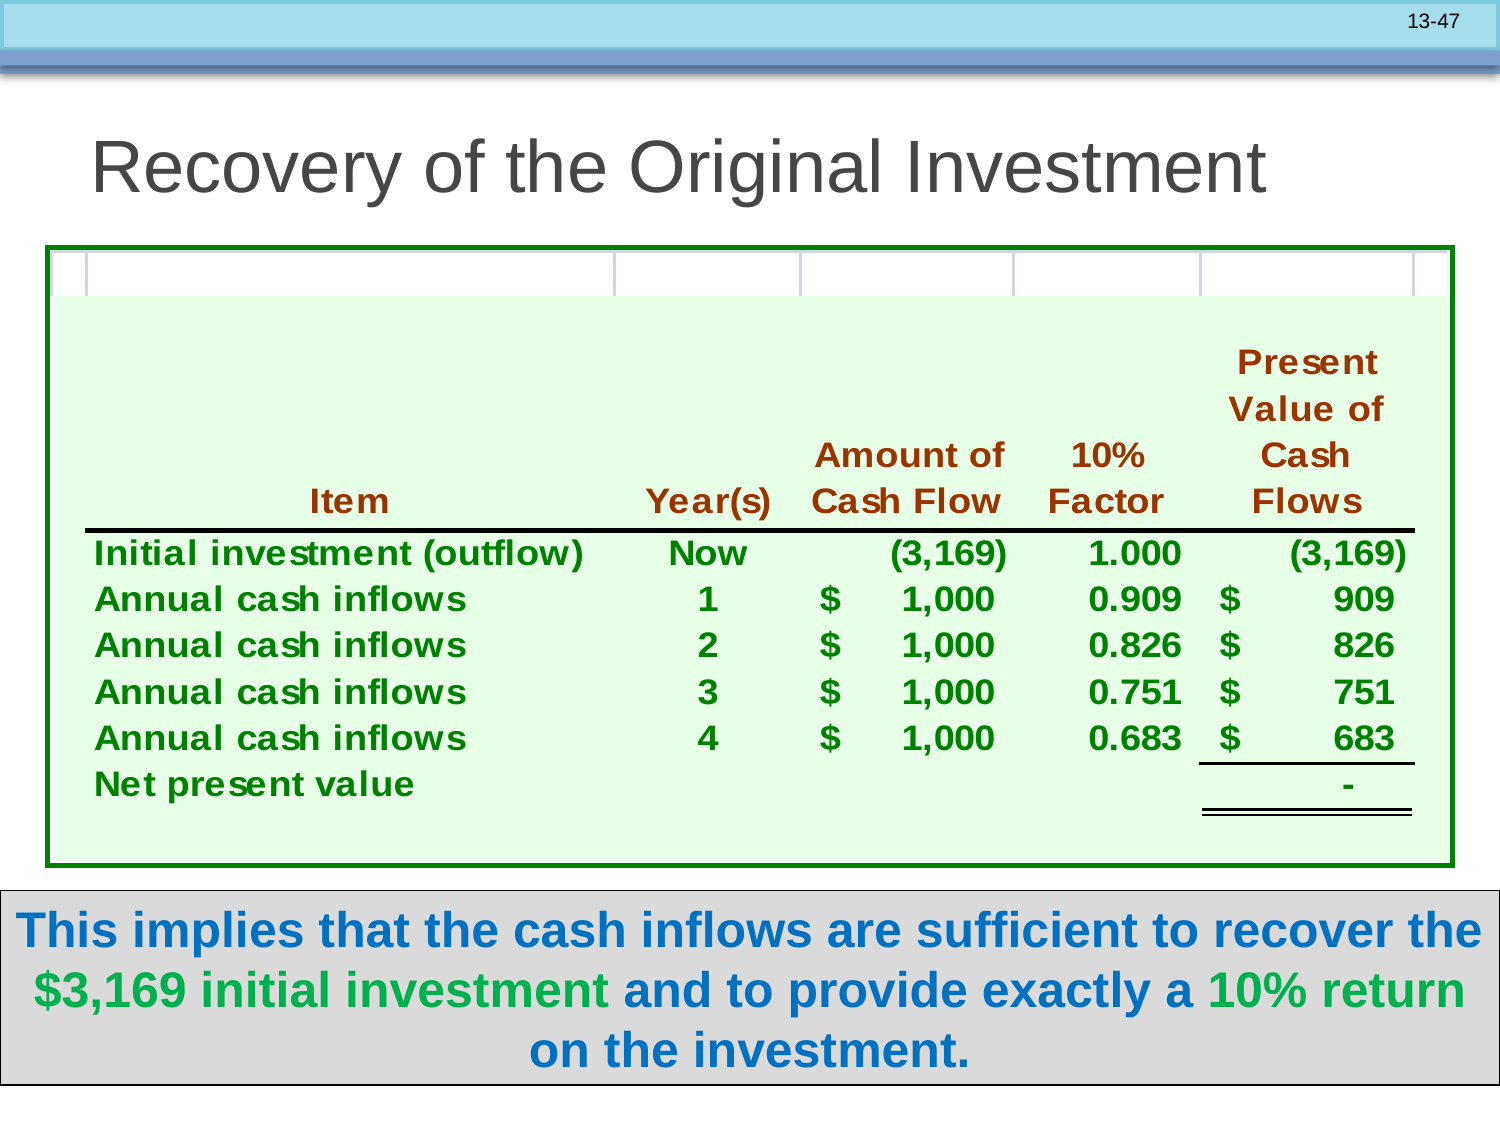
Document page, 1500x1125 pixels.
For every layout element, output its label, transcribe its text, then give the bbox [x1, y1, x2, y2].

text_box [49, 249, 1451, 864]
title Recovery of the Original Investment [75, 75, 1425, 245]
text_box This implies that the cash inflows are sufficient to recover the $3,169 initial investment and to provide exactly a 10% return on the investment. [0, 890, 1500, 1086]
